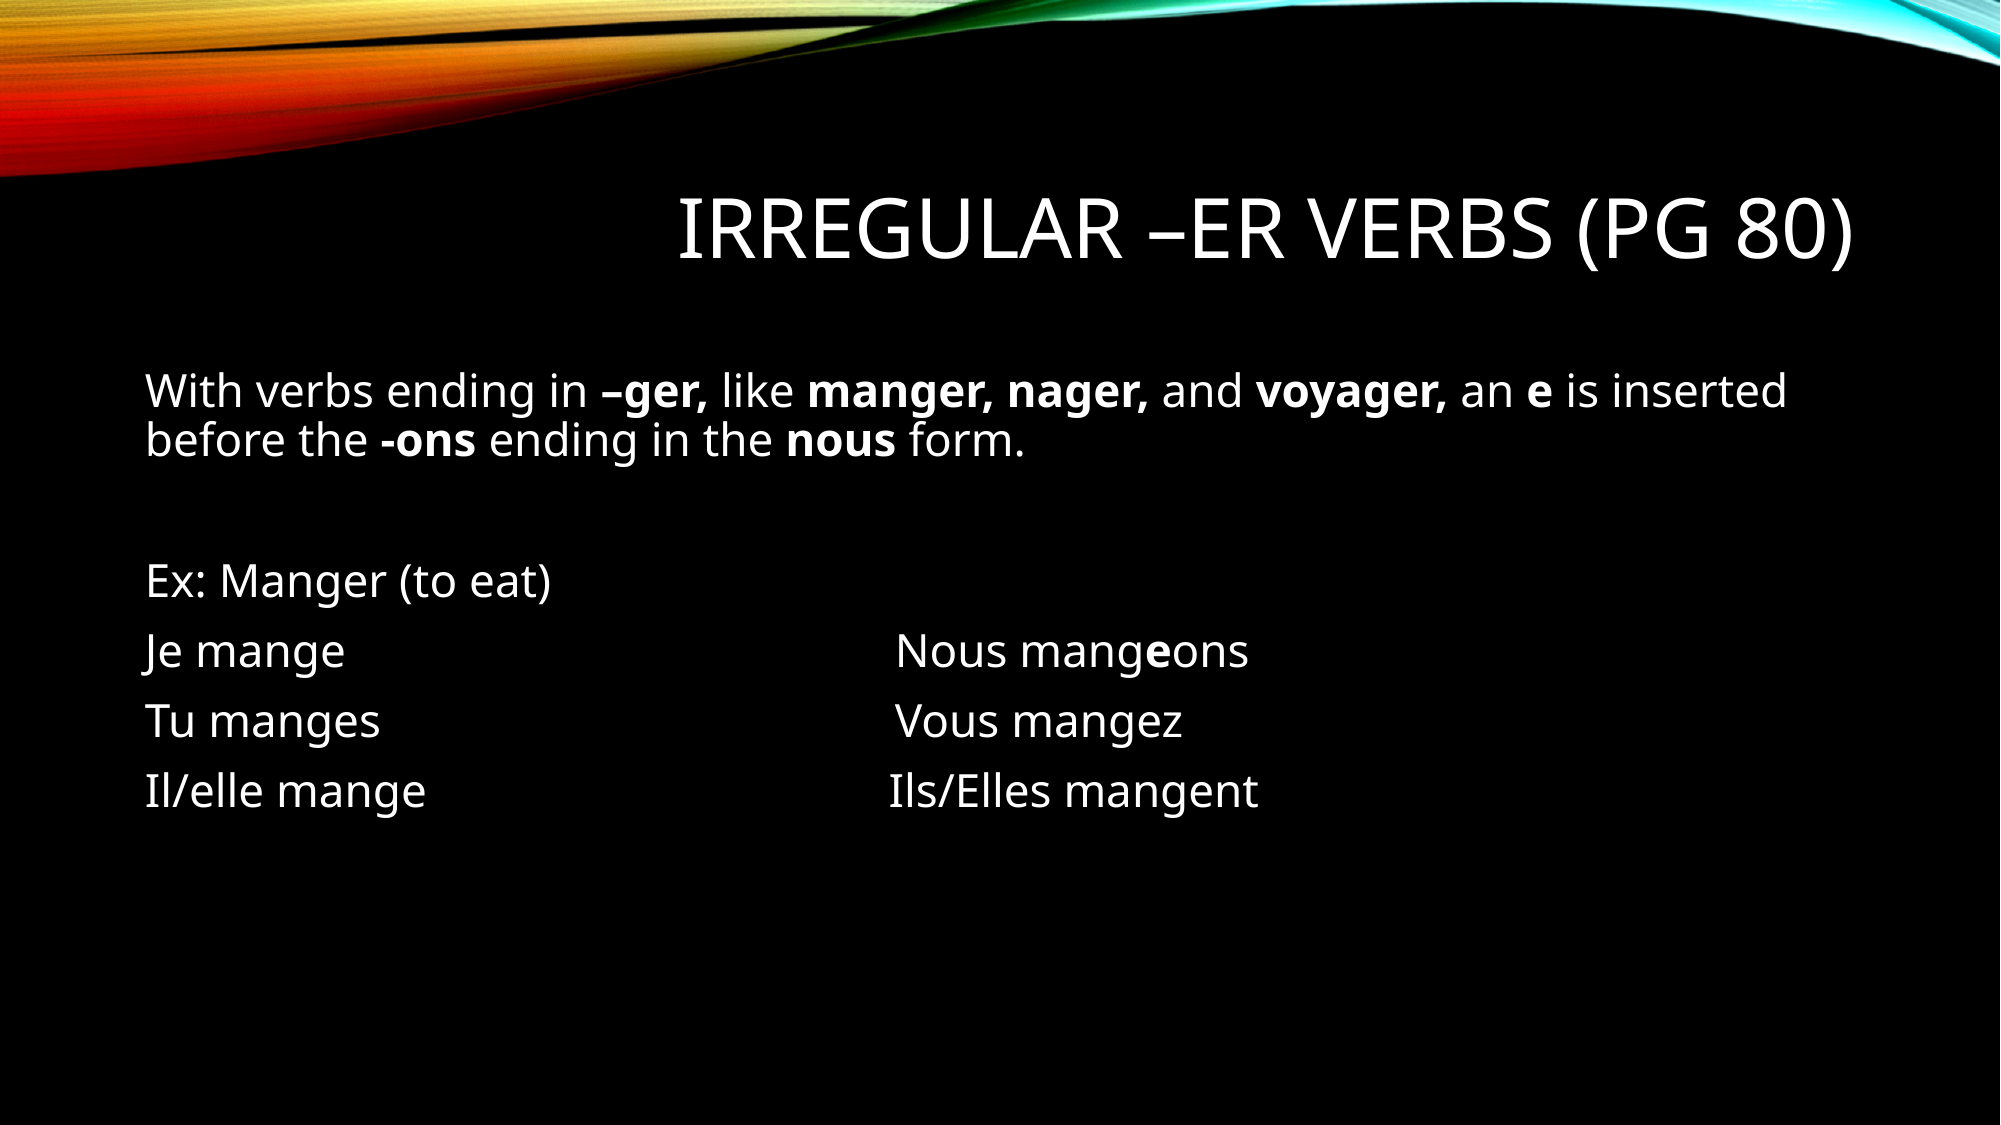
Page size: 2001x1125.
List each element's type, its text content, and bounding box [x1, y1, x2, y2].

picture [0, 0, 2000, 178]
list With verbs ending in –ger, like manger, nager, and voyager, an e is inserted before the -ons ending in the nous form. Ex: Manger (to eat) Je mange Nous mangeons Tu manges Vous mangez Il/elle mange Ils/Elles mangent [129, 360, 1870, 1028]
title Irregular –ER Verbs (pg 80) [474, 125, 1870, 338]
